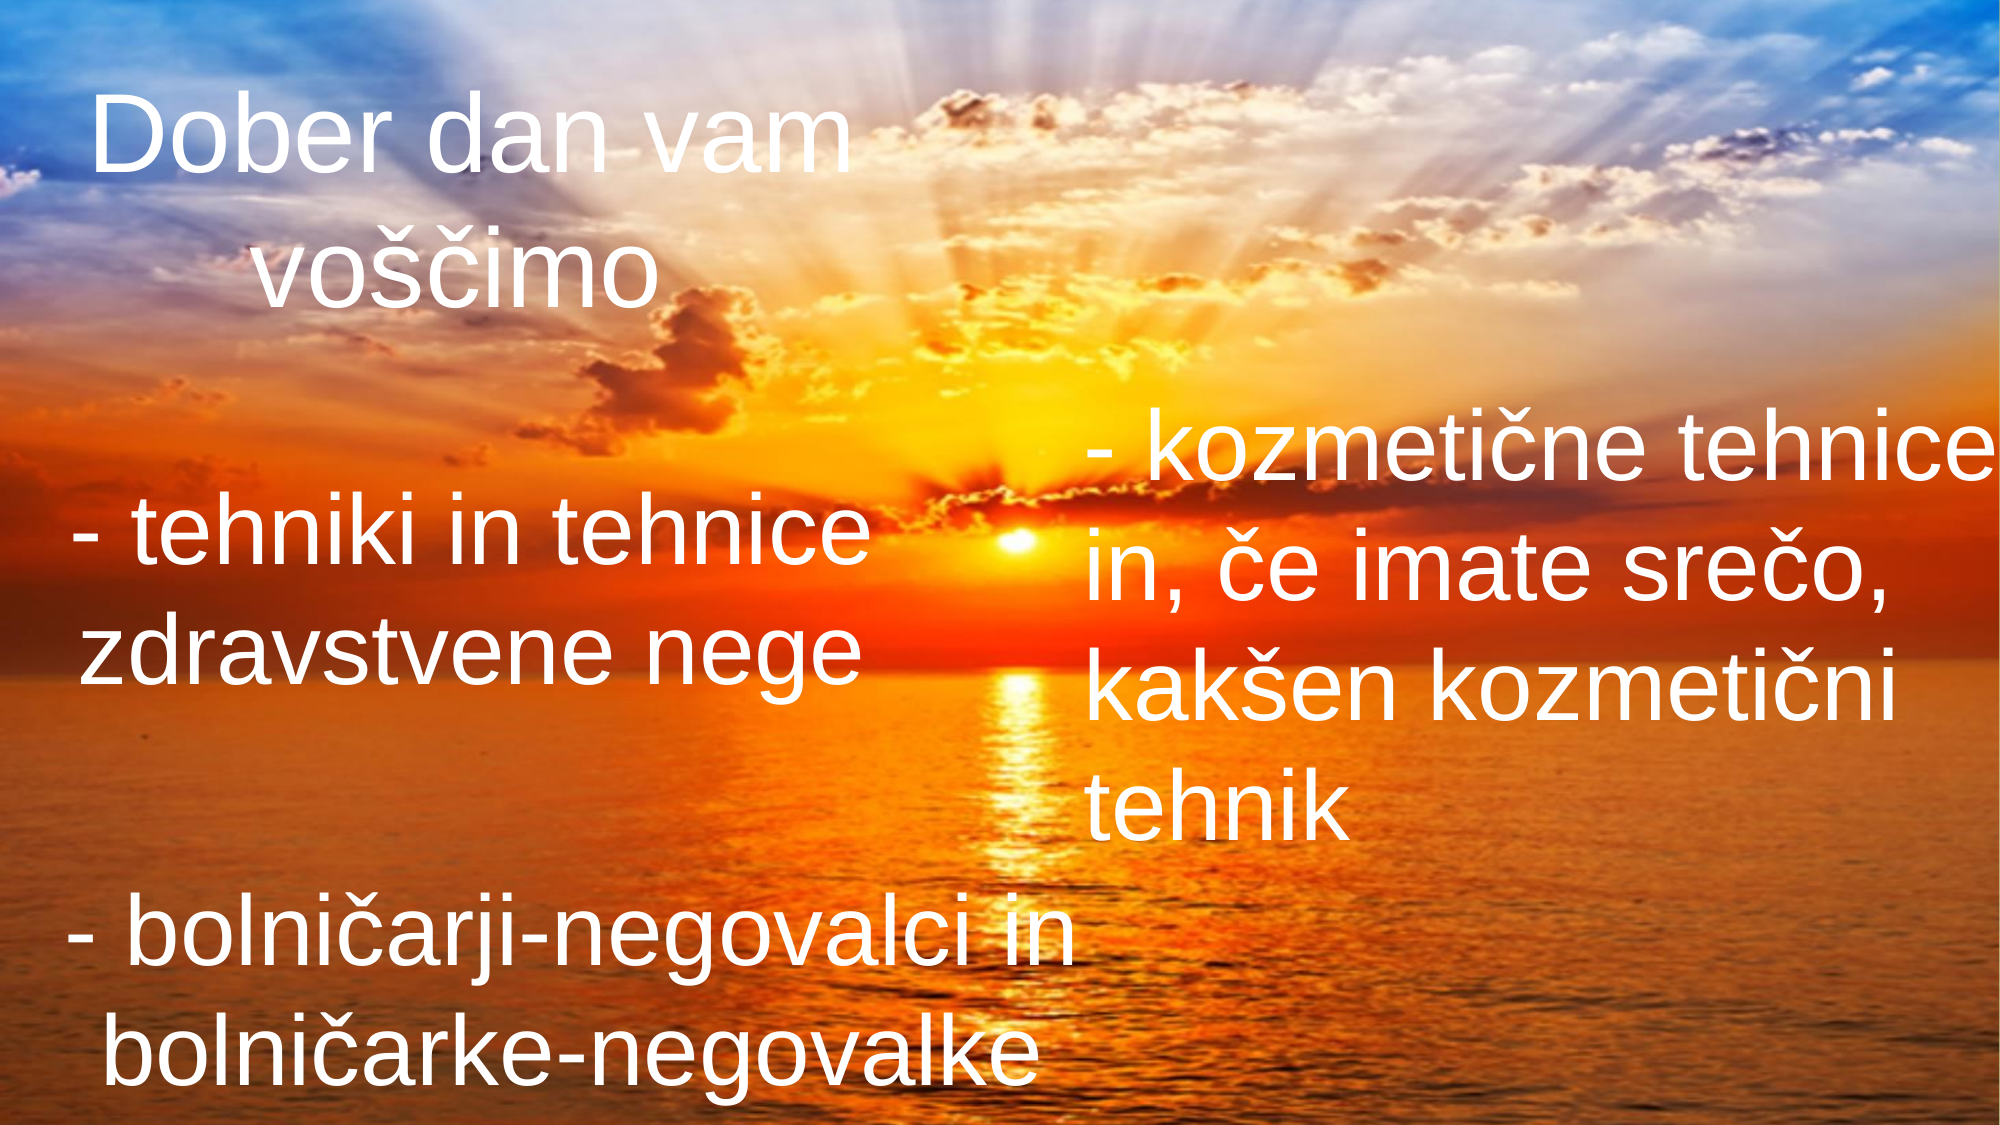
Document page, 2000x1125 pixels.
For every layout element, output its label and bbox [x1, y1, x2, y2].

list [0, 0, 2000, 1125]
